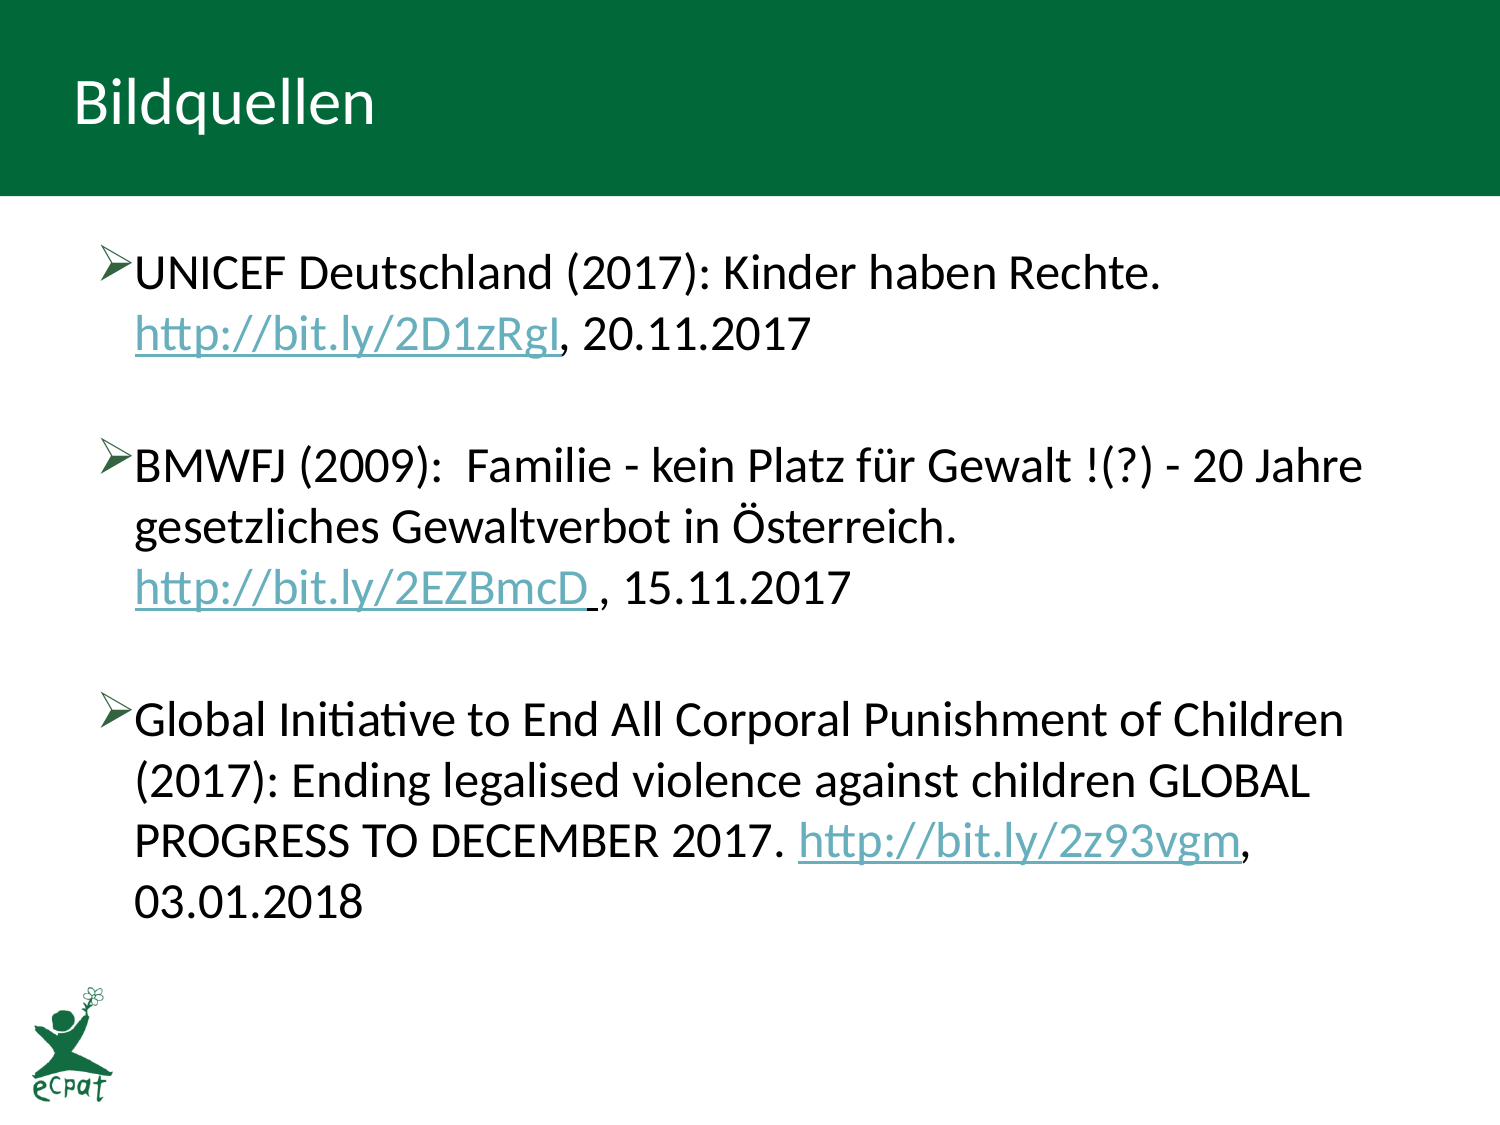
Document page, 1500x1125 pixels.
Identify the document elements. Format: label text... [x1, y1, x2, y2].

picture [31, 987, 113, 1102]
title Bildquellen [0, 0, 1500, 200]
list UNICEF Deutschland (2017): Kinder haben Rechte. http://bit.ly/2D1zRgI, 20.11.2017 BMWFJ (2009): Familie - kein Platz für Gewalt !(?) - 20 Jahre gesetzliches Gewaltverbot in Österreich. http://bit.ly/2EZBmcD , 15.11.2017 Global Initiative to End All Corporal Punishment of Children (2017): Ending legalised violence against children GLOBAL PROGRESS TO DECEMBER 2017. http://bit.ly/2z93vgm, 03.01.2018 [64, 231, 1415, 942]
